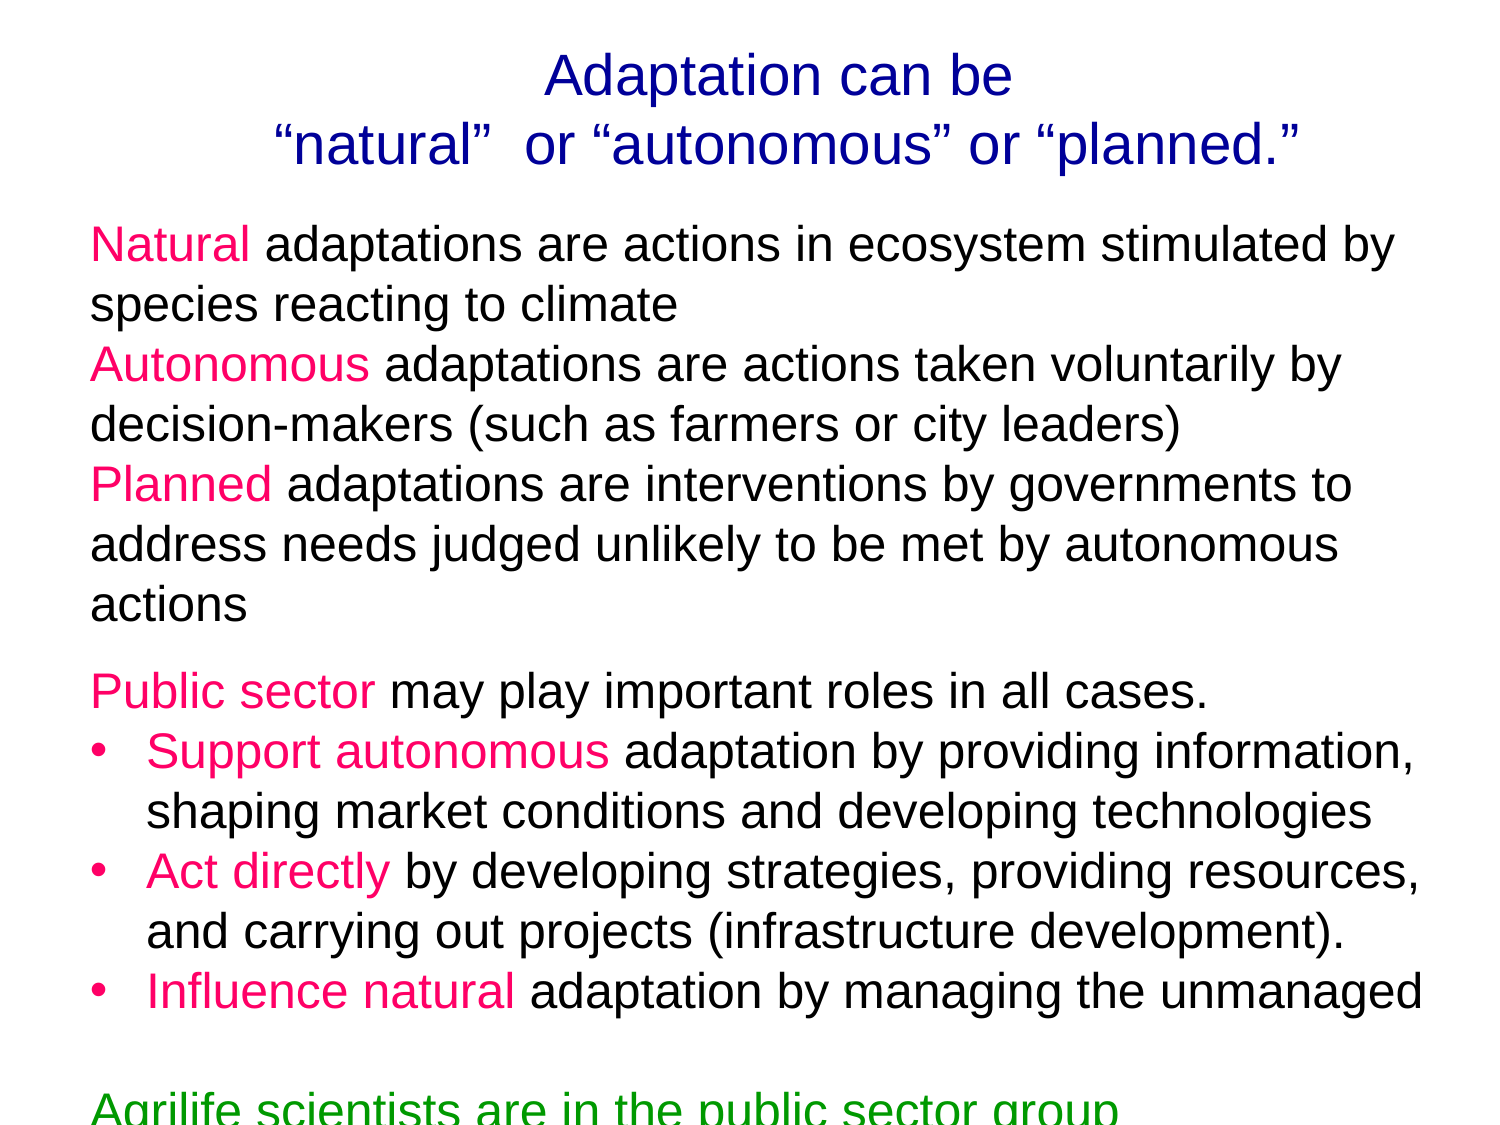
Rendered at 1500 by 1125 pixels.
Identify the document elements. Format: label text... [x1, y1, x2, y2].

text_box Adaptation can be “natural” or “autonomous” or “planned.” Natural adaptations are actions in ecosystem stimulated by species reacting to climate Autonomous adaptations are actions taken voluntarily by decision-makers (such as farmers or city leaders) Planned adaptations are interventions by governments to address needs judged unlikely to be met by autonomous actions Public sector may play important roles in all cases. Support autonomous adaptation by providing information, shaping market conditions and developing technologies Act directly by developing strategies, providing resources, and carrying out projects (infrastructure development). Influence natural adaptation by managing the unmanaged Agrilife scientists are in the public sector group [75, 29, 1500, 1125]
